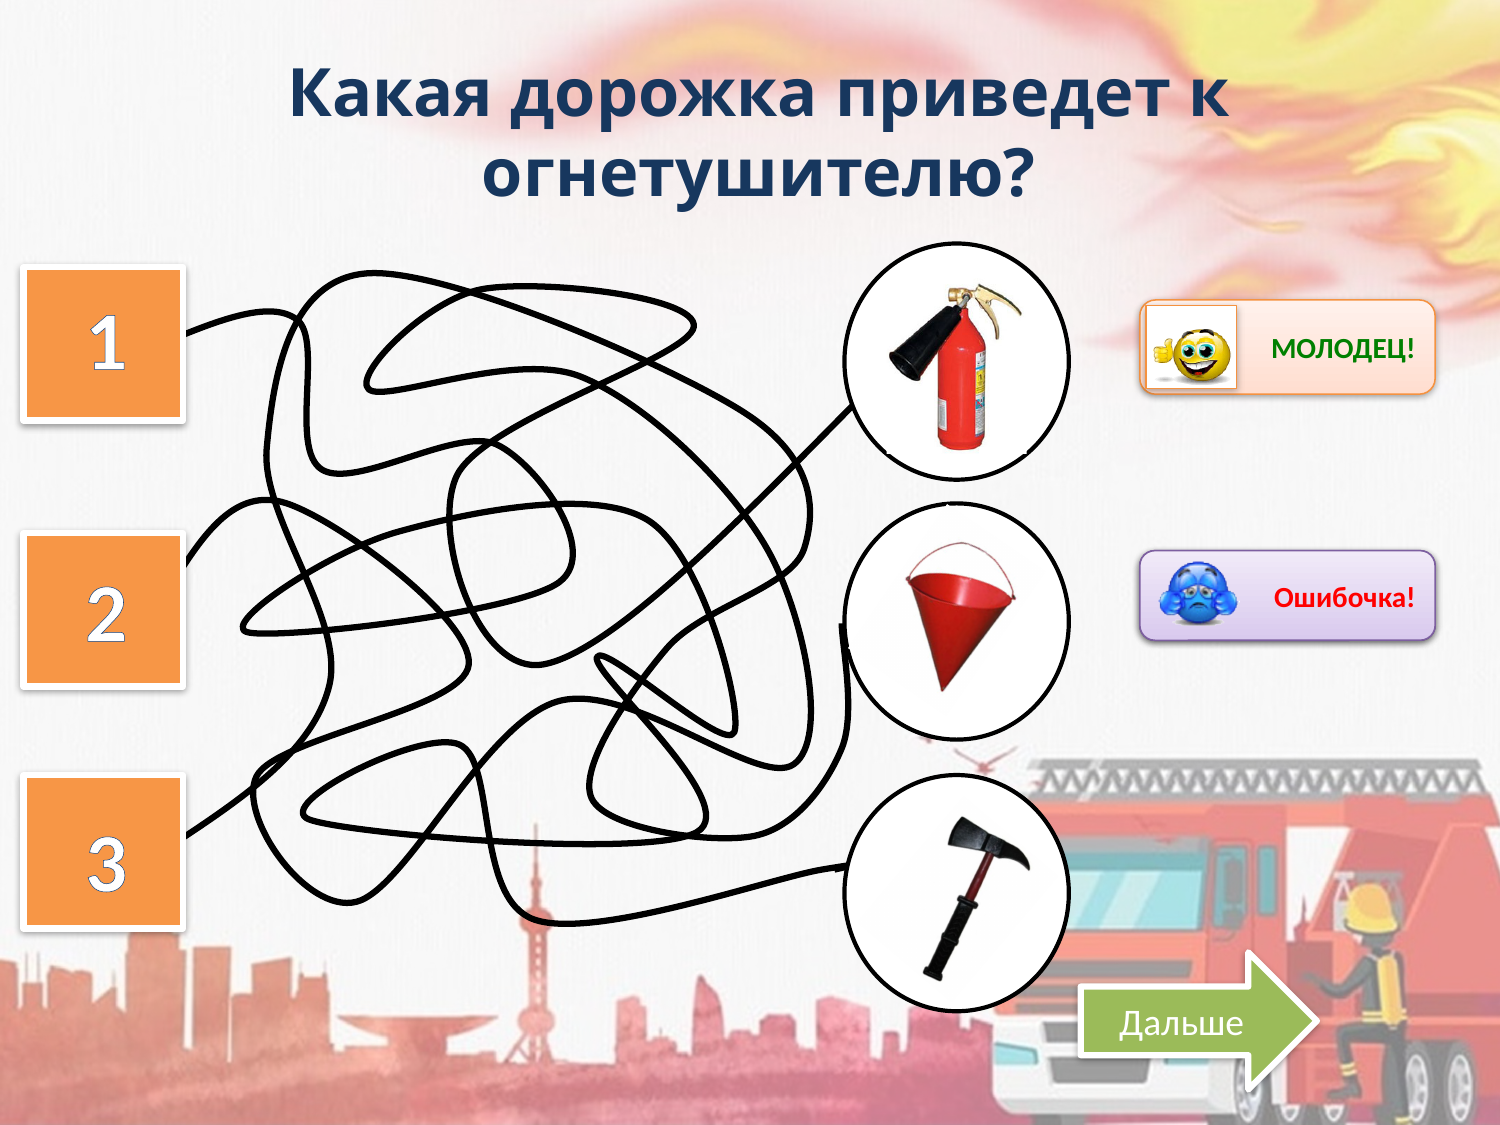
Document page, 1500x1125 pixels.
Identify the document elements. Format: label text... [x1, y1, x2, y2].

text_box [842, 501, 1071, 742]
text_box [20, 264, 186, 424]
text_box [20, 530, 186, 690]
text_box [606, 695, 630, 707]
text_box [191, 311, 297, 430]
text_box [191, 273, 849, 841]
text_box [842, 241, 1071, 453]
text_box [765, 403, 851, 462]
text_box Дальше [1077, 949, 1321, 1093]
picture [858, 798, 1057, 1001]
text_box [1139, 299, 1436, 395]
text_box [1139, 550, 1436, 641]
picture [886, 278, 1027, 455]
text_box [20, 772, 186, 932]
text_box [470, 286, 694, 361]
text_box [892, 461, 1021, 482]
text_box [191, 499, 295, 584]
text_box Какая дорожка приведет к огнетушителю? [17, 42, 1500, 218]
text_box [253, 751, 291, 786]
picture [849, 504, 1045, 716]
text_box 2 [53, 550, 160, 666]
text_box [258, 735, 508, 903]
text_box [842, 772, 1071, 1014]
text_box [242, 575, 325, 634]
text_box [425, 770, 845, 924]
text_box 3 [53, 800, 160, 916]
text_box [634, 577, 801, 692]
text_box 1 [53, 278, 160, 394]
